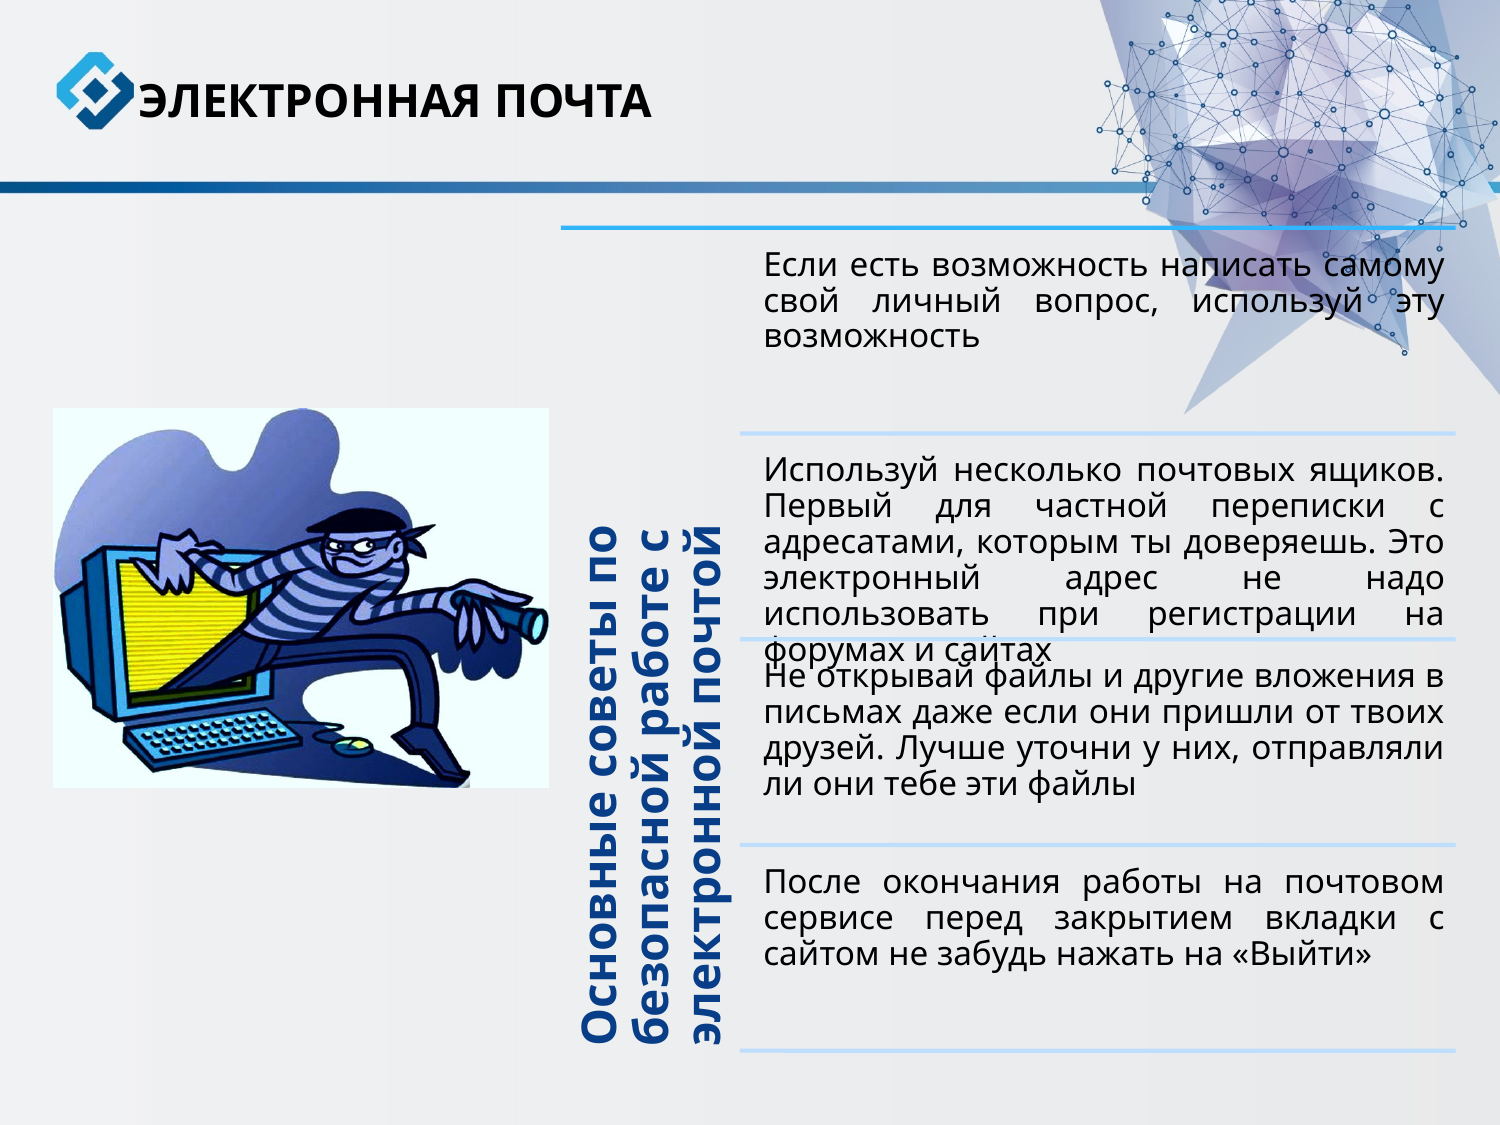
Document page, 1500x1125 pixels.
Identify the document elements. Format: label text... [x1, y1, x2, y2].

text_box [560, 227, 1456, 1062]
text_box ЭЛЕКТРОННАЯ ПОЧТА [123, 30, 1474, 167]
picture [0, 0, 1500, 1125]
text_box [105, 222, 1395, 275]
